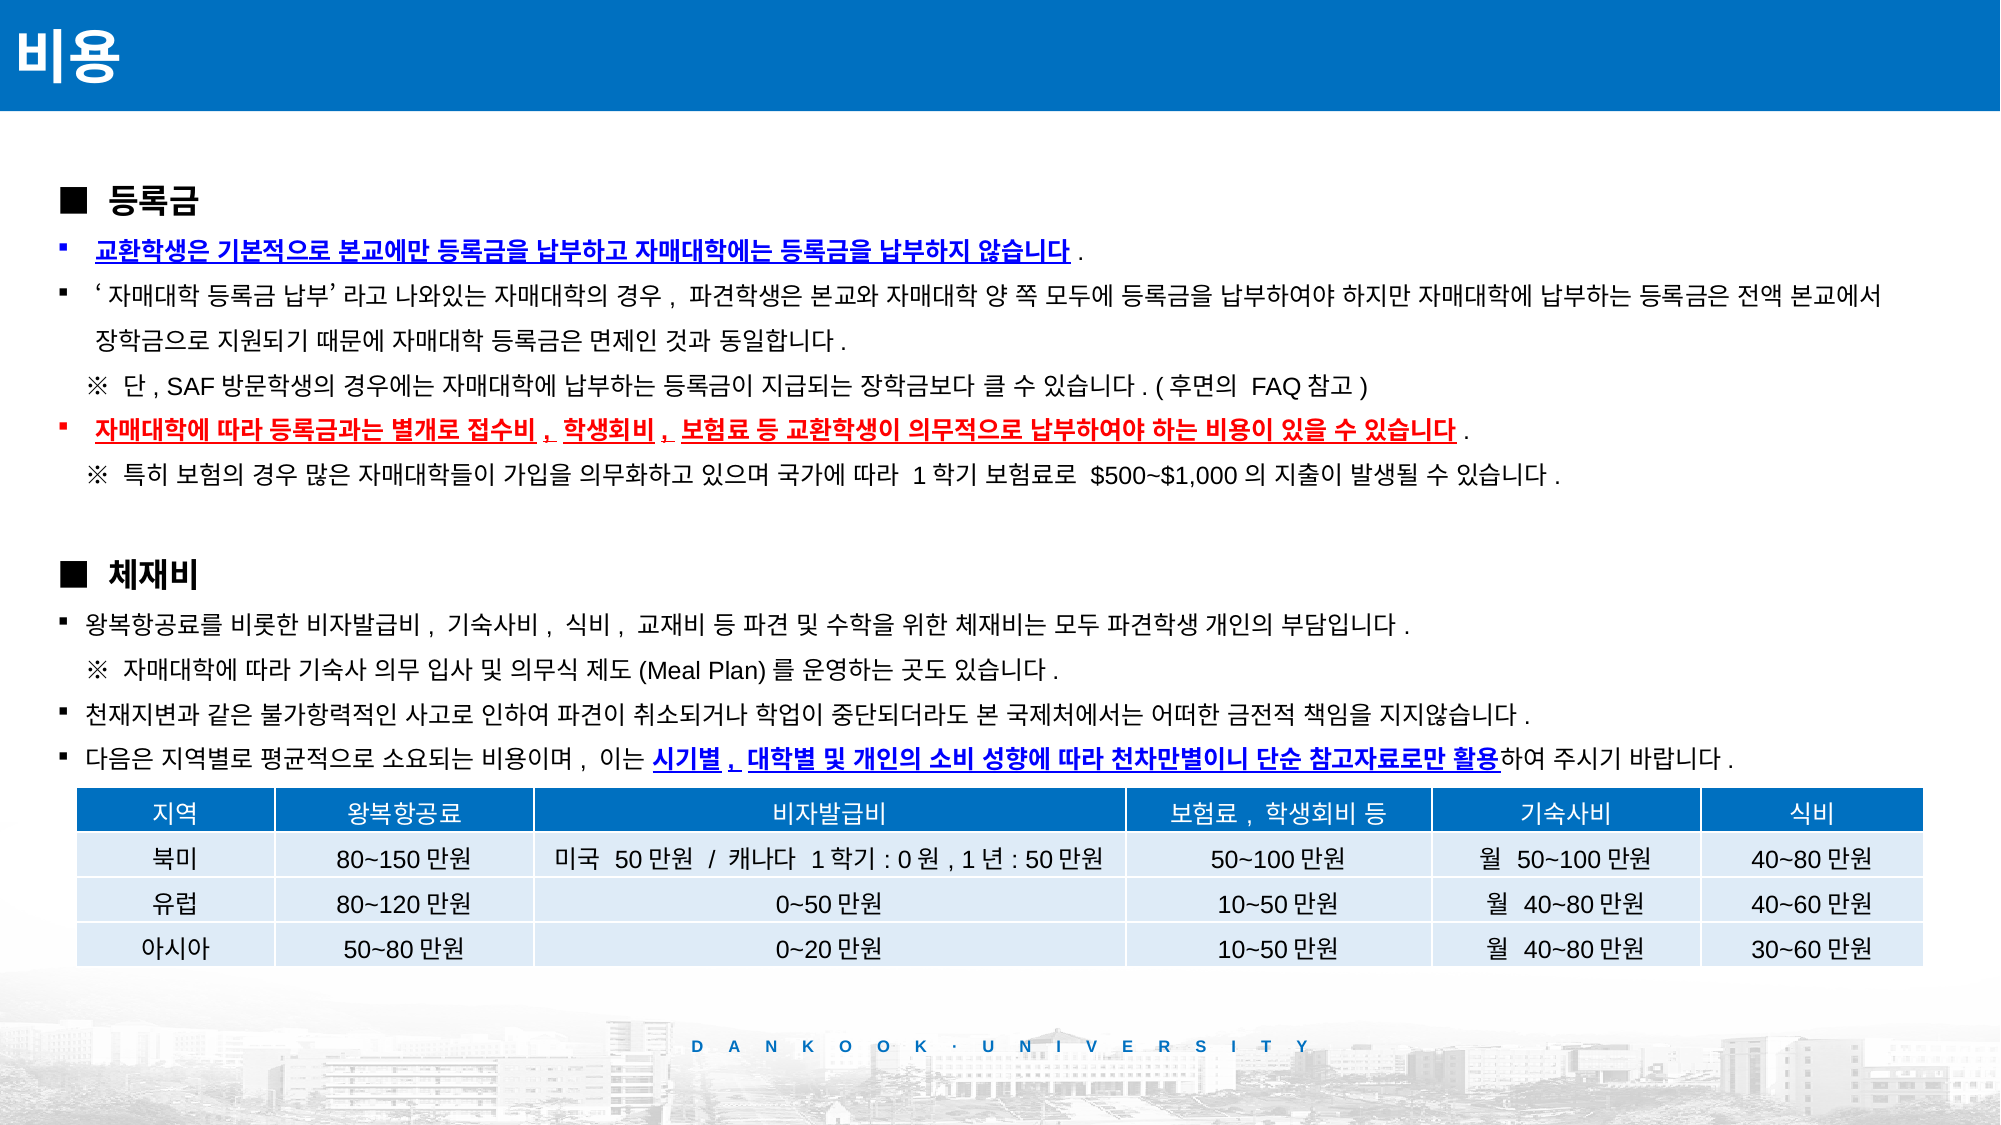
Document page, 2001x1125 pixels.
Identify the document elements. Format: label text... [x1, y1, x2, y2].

text_box 비용 [0, 0, 193, 112]
picture [0, 822, 2000, 1125]
text_box [0, 0, 2000, 113]
text_box ■ 등록금 교환학생은 기본적으로 본교에만 등록금을 납부하고 자매대학에는 등록금을 납부하지 않습니다. ‘자매대학 등록금 납부’ 라고 나와있는 자매대학의 경우, 파견학생은 본교와 자매대학 양 쪽 모두에 등록금을 납부하여야 하지만 자매대학에 납부하는 등록금은 전액 본교에서 장학금으로 지원되기 때문에 자매대학 등록금은 면제인 것과 동일합니다. ※ 단, SAF방문학생의 경우에는 자매대학에 납부하는 등록금이 지급되는 장학금보다 클 수 있습니다. (후면의 FAQ참고) 자매대학에 따라 등록금과는 별개로 접수비, 학생회비, 보험료 등 교환학생이 의무적으로 납부하여야 하는 비용이 있을 수 있습니다. ※ 특히 보험의 경우 많은 자매대학들이 가입을 의무화하고 있으며 국가에 따라 1학기 보험료로 $500~$1,000의 지출이 발생될 수 있습니다. ■ 체재비 왕복항공료를 비롯한 비자발급비, 기숙사비, 식비, 교재비 등 파견 및 수학을 위한 체재비는 모두 파견학생 개인의 부담입니다. ※ 자매대학에 따라 기숙사 의무 입사 및 의무식 제도(Meal Plan)를 운영하는 곳도 있습니다. 천재지변과 같은 불가항력적인 사고로 인하여 파견이 취소되거나 학업이 중단되더라도 본 국제처에서는 어떠한 금전적 책임을 지지않습니다. 다음은 지역별로 평균적으로 소요되는 비용이며, 이는 시기별, 대학별 및 개인의 소비 성향에 따라 천차만별이니 단순 참고자료로만 활용하여 주시기 바랍니다. [42, 153, 1957, 822]
